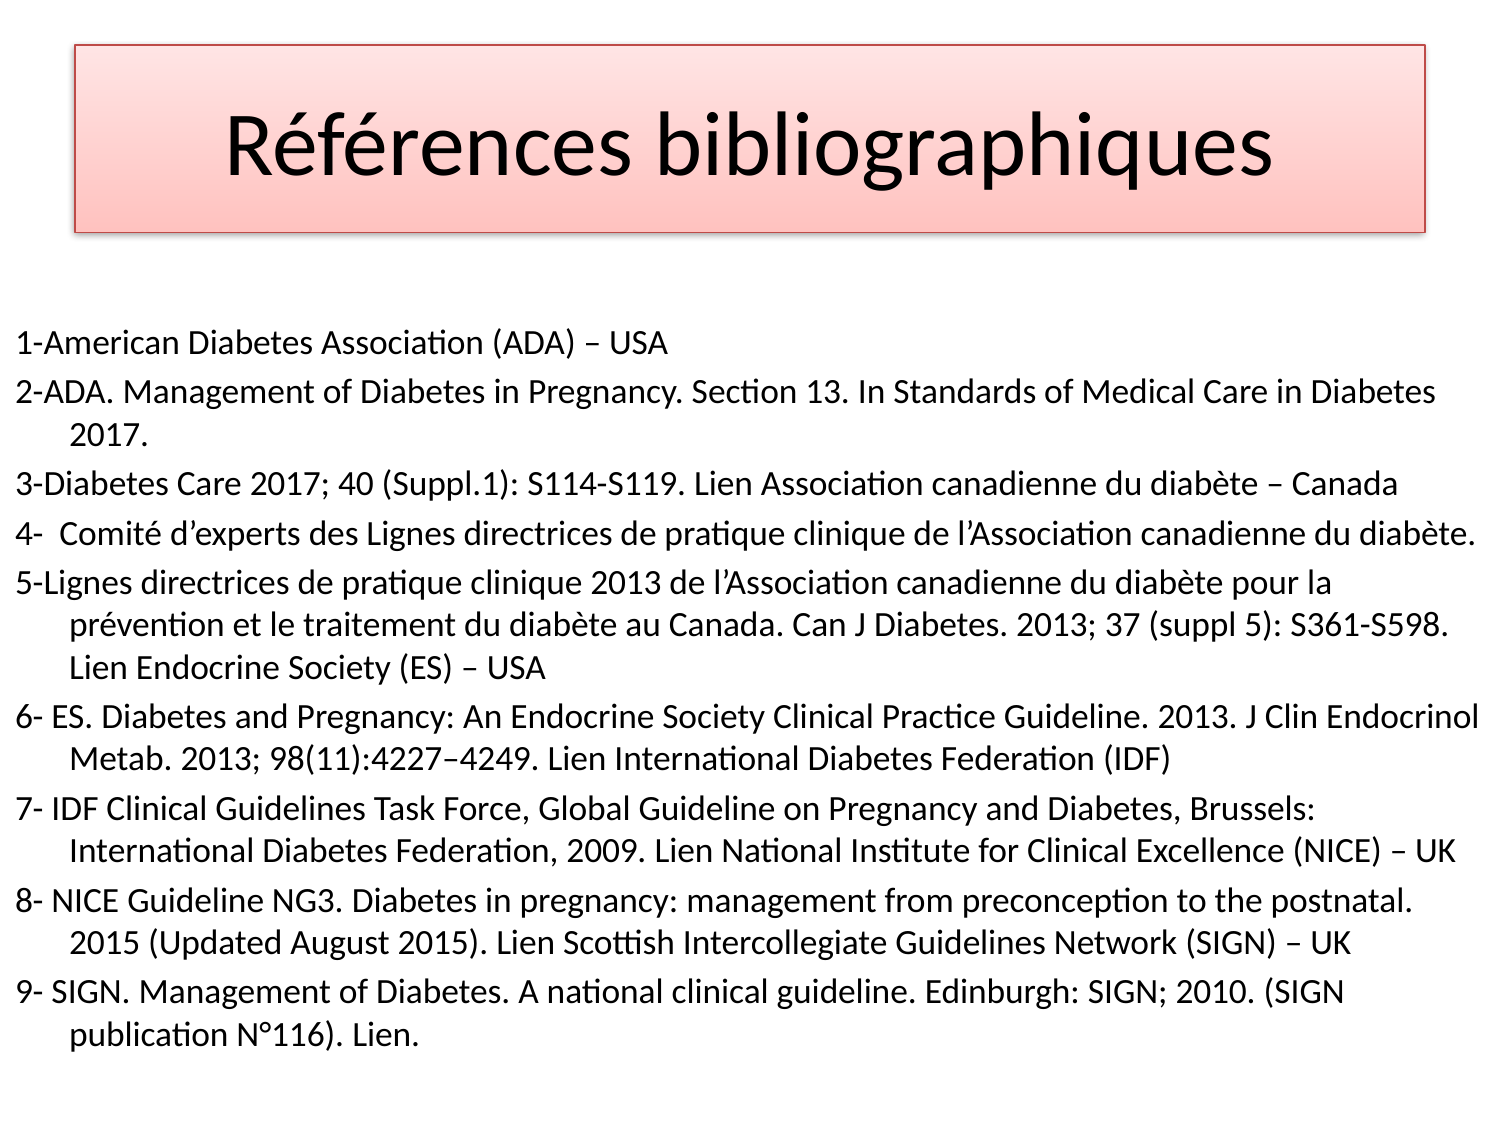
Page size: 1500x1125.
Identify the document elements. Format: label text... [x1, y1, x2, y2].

title Références bibliographiques [74, 44, 1426, 233]
list 1-American Diabetes Association (ADA) – USA 2-ADA. Management of Diabetes in Pregnancy. Section 13. In Standards of Medical Care in Diabetes 2017. 3-Diabetes Care 2017; 40 (Suppl.1): S114-S119. Lien Association canadienne du diabète – Canada 4- Comité d’experts des Lignes directrices de pratique clinique de l’Association canadienne du diabète. 5-Lignes directrices de pratique clinique 2013 de l’Association canadienne du diabète pour la prévention et le traitement du diabète au Canada. Can J Diabetes. 2013; 37 (suppl 5): S361-S598. Lien Endocrine Society (ES) – USA 6- ES. Diabetes and Pregnancy: An Endocrine Society Clinical Practice Guideline. 2013. J Clin Endocrinol Metab. 2013; 98(11):4227–4249. Lien International Diabetes Federation (IDF) 7- IDF Clinical Guidelines Task Force, Global Guideline on Pregnancy and Diabetes, Brussels: International Diabetes Federation, 2009. Lien National Institute for Clinical Excellence (NICE) – UK 8- NICE Guideline NG3. Diabetes in pregnancy: management from preconception to the postnatal. 2015 (Updated August 2015). Lien Scottish Intercollegiate Guidelines Network (SIGN) – UK 9- SIGN. Management of Diabetes. A national clinical guideline. Edinburgh: SIGN; 2010. (SIGN publication N°116). Lien. [0, 262, 1500, 1125]
